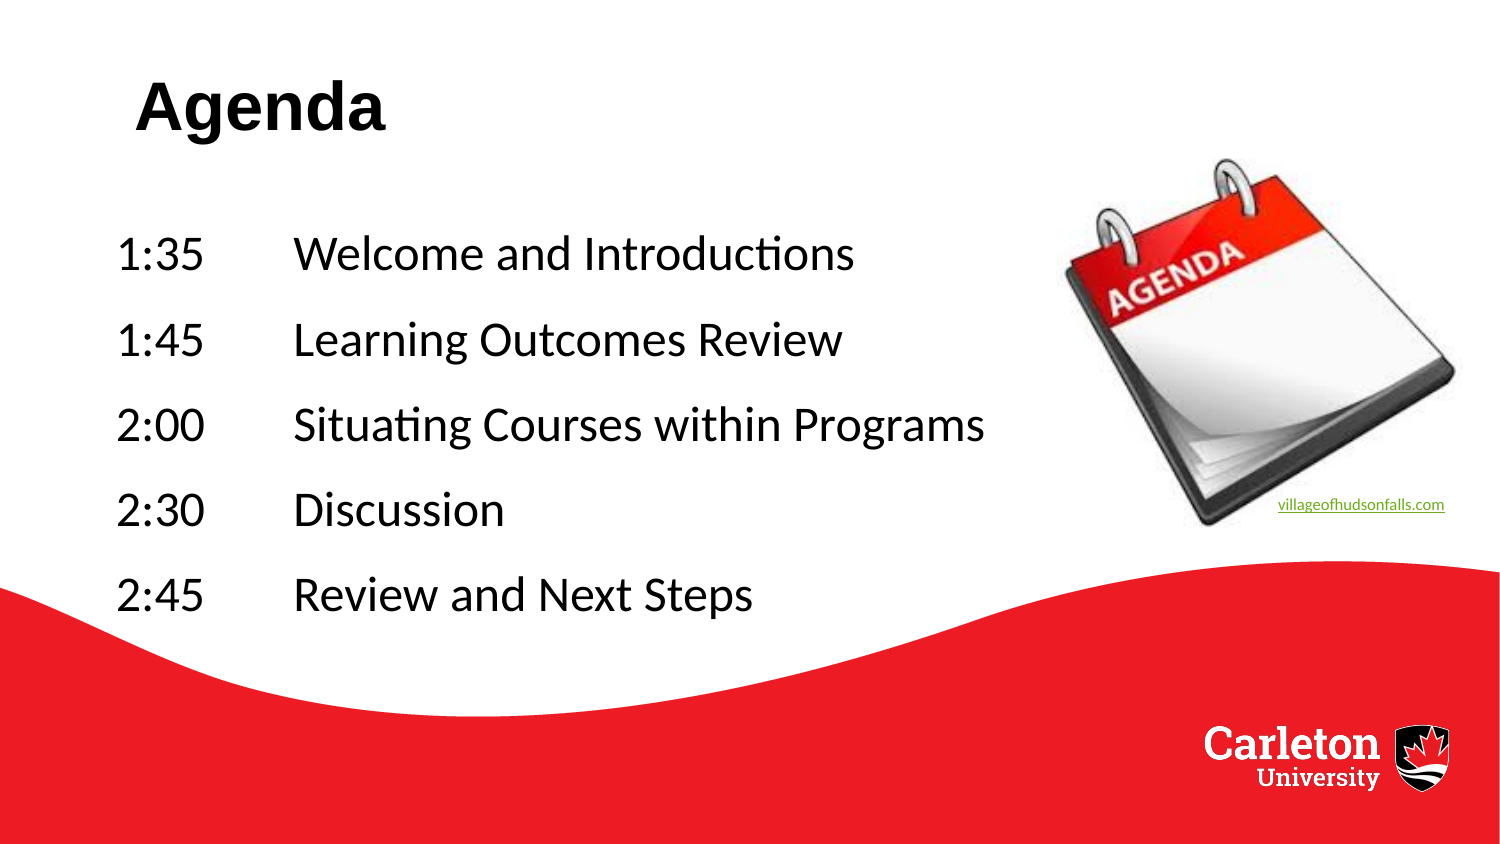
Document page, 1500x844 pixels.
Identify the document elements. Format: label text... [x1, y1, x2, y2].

table_cell 1:45 [101, 311, 278, 396]
table_header Welcome and Introductions [278, 226, 1056, 311]
table_header 1:35 [101, 226, 278, 311]
table_cell 2:30 [101, 482, 278, 567]
table_cell Discussion [278, 482, 1086, 567]
table_cell Situating Courses within Programs [278, 396, 1056, 482]
picture [0, 0, 1500, 844]
table_cell 2:45 [101, 567, 278, 652]
table_cell Learning Outcomes Review [278, 311, 1056, 396]
title Agenda [119, 46, 1057, 171]
table_cell Review and Next Steps [278, 567, 1086, 652]
table_cell 2:00 [101, 396, 278, 482]
